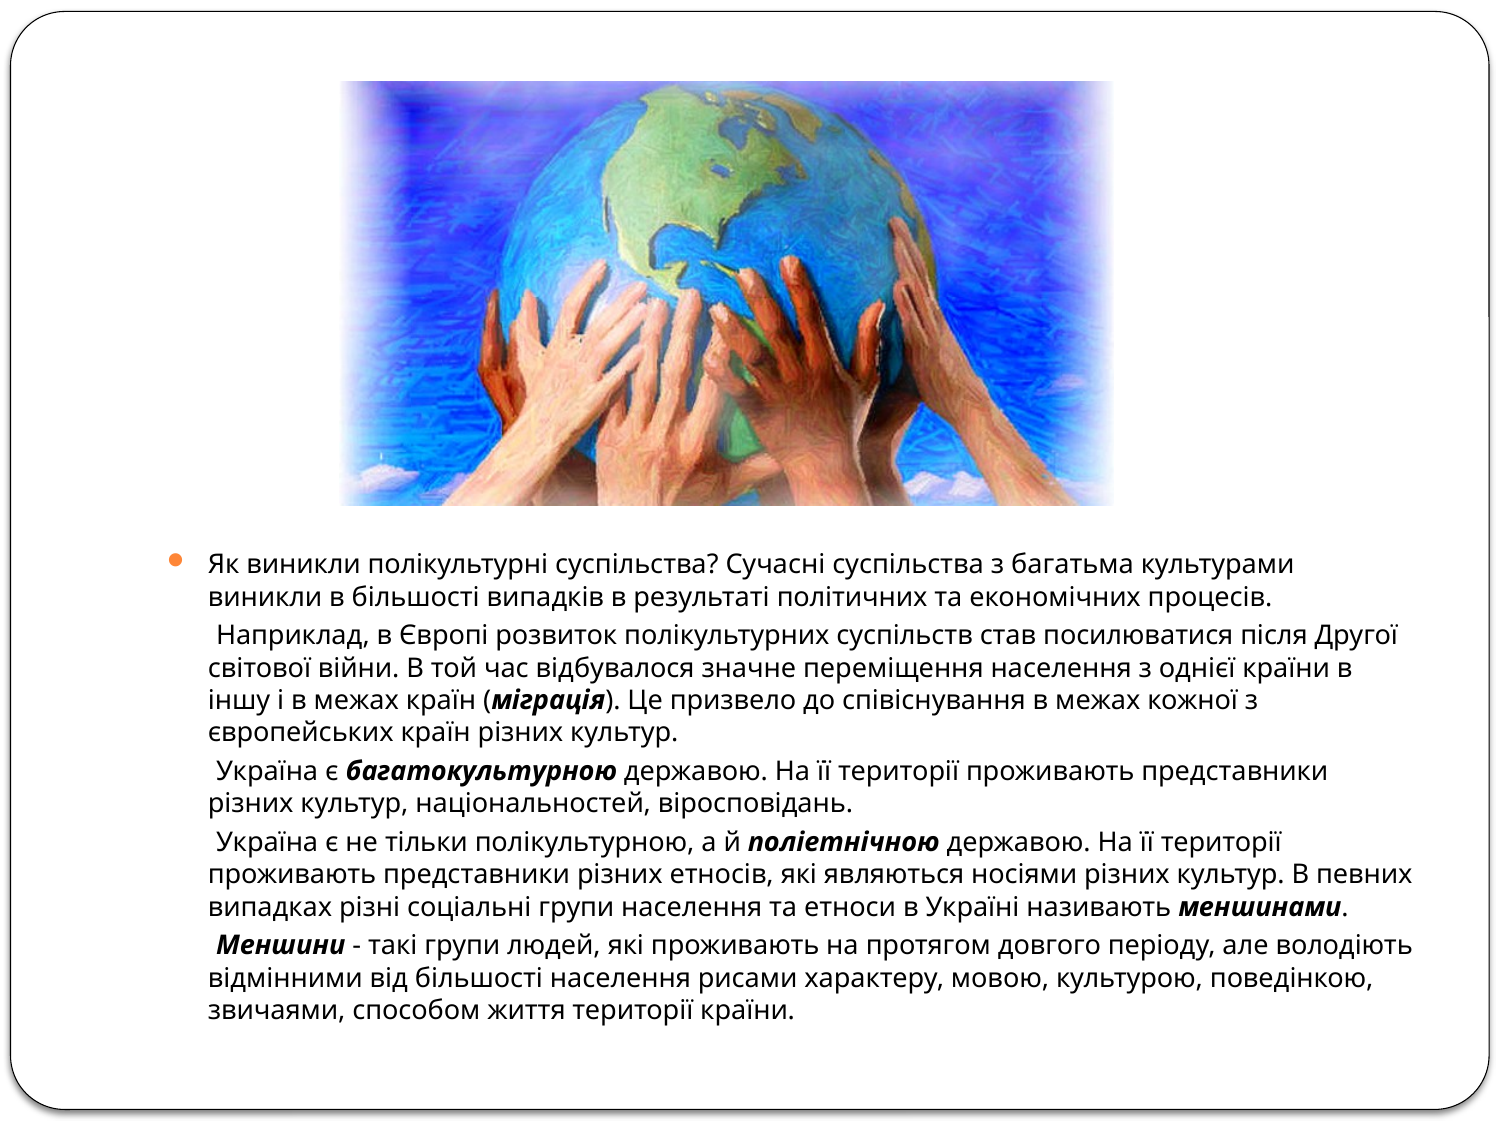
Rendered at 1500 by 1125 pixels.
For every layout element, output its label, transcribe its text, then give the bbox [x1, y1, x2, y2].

picture [339, 81, 1114, 507]
list Як виникли полікультурні суспільства? Сучасні суспільства з багатьма культурами виникли в більшості випадків в результаті політичних та економічних процесів. Наприклад, в Європі розвиток полікультурних суспільств став посилюватися після Другої світової війни. В той час відбувалося значне переміщення населення з однієї країни в іншу і в межах країн (міграція). Це призвело до співіснування в межах кожної з європейських країн різних культур. Україна є багатокультурною державою. На її території проживають представники різних культур, національностей, віросповідань. Україна є не тільки полікультурною, а й поліетнічною державою. На її території проживають представники різних етносів, які являються носіями різних культур. В певних випадках різні соціальні групи населення та етноси в Україні називають меншинами. Меншини - такі групи людей, які проживають на протягом довгого періоду, але володіють відмінними від більшості населення рисами характеру, мовою, культурою, поведінкою, звичаями, способом життя території країни. [152, 539, 1428, 1047]
